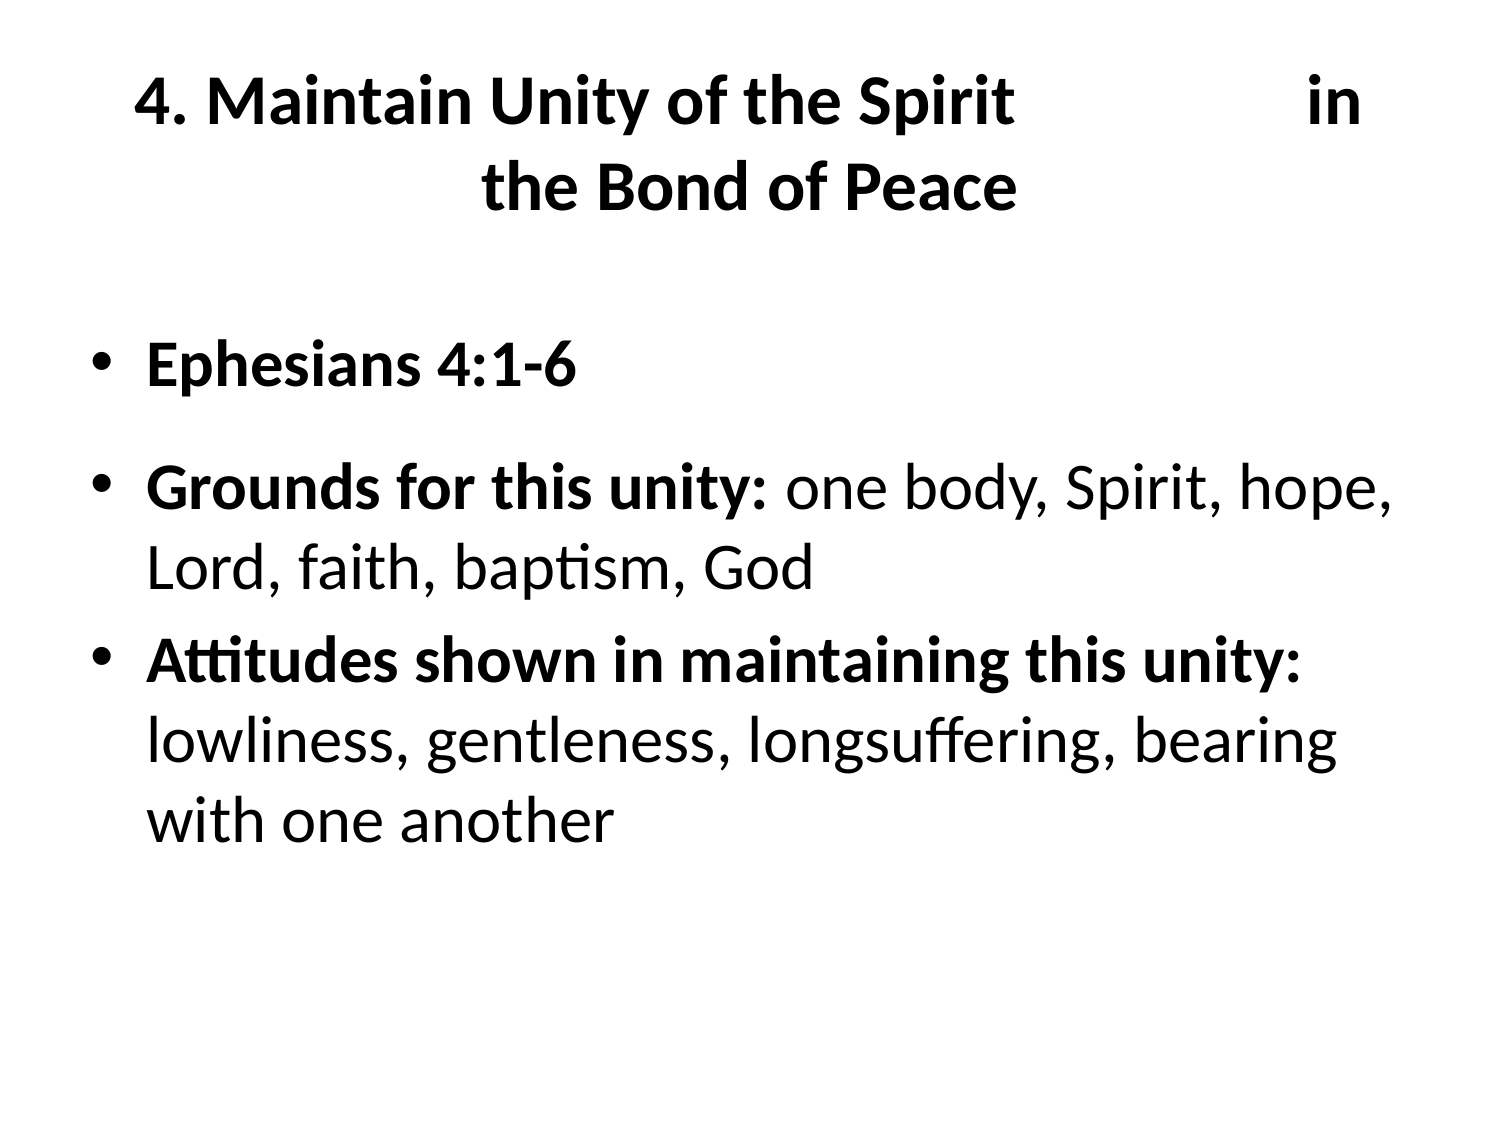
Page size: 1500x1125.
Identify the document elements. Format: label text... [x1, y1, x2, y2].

list Ephesians 4:1-6 Grounds for this unity: one body, Spirit, hope, Lord, faith, baptism, God Attitudes shown in maintaining this unity: lowliness, gentleness, longsuffering, bearing with one another [75, 312, 1425, 1005]
title 4. Maintain Unity of the Spirit in the Bond of Peace [75, 45, 1425, 233]
